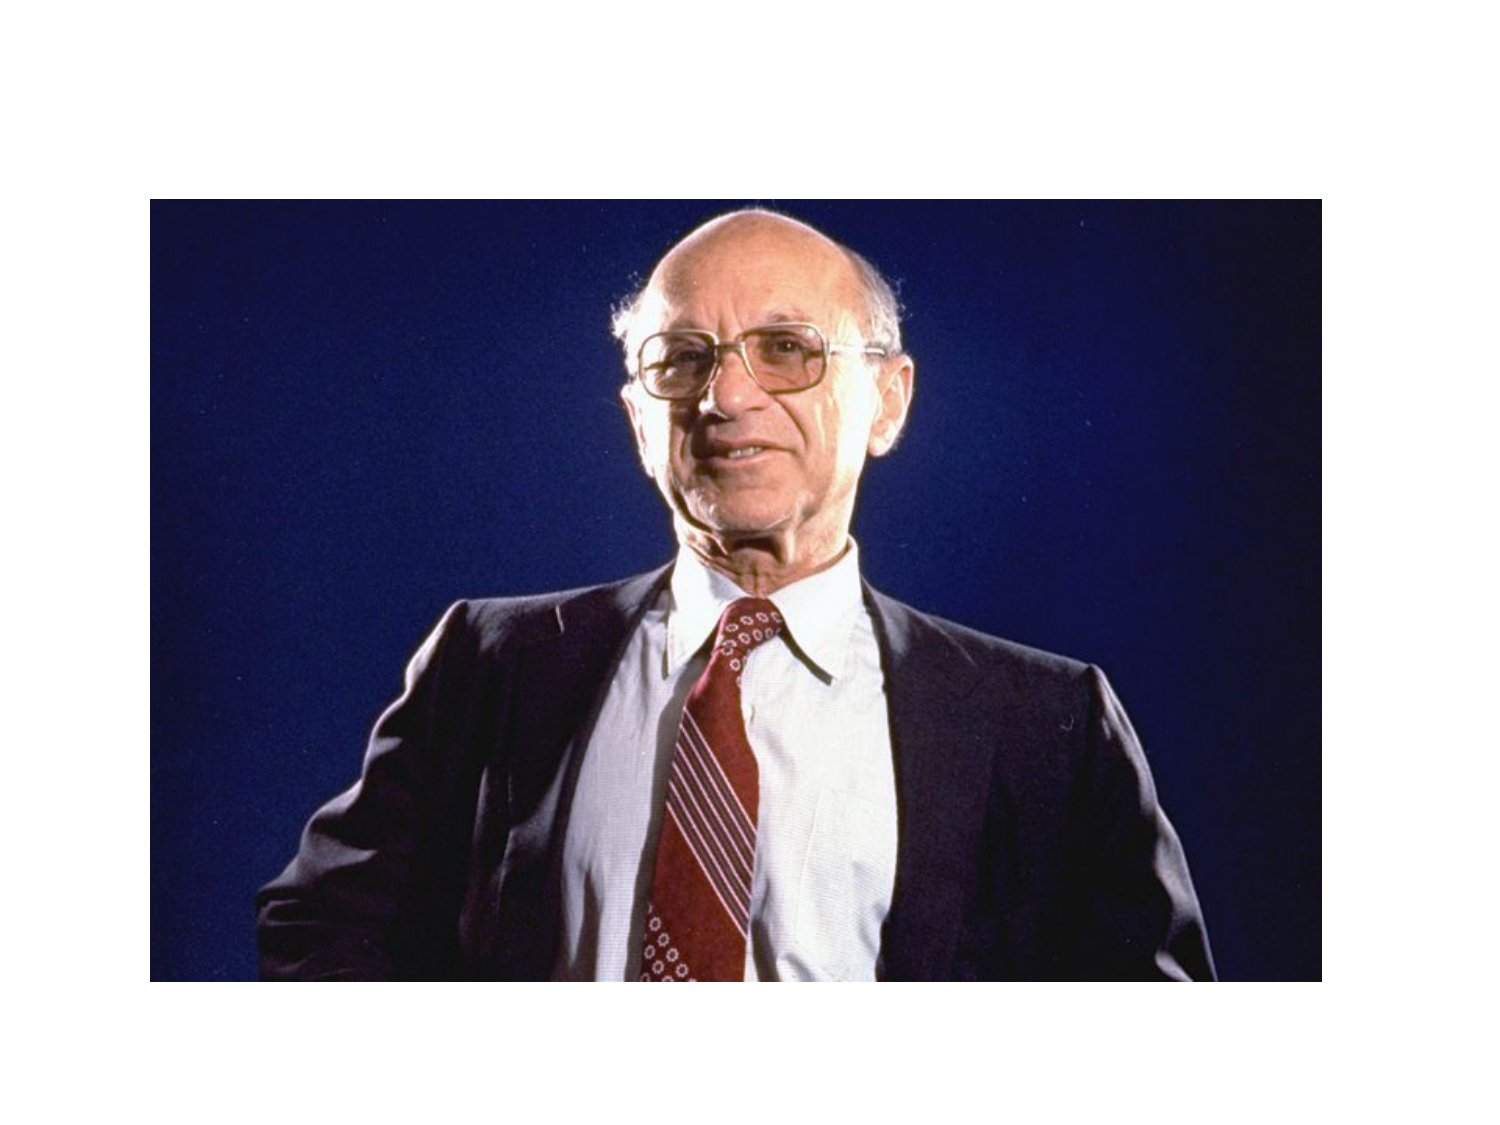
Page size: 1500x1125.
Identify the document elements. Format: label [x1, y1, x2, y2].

picture [149, 199, 1322, 982]
